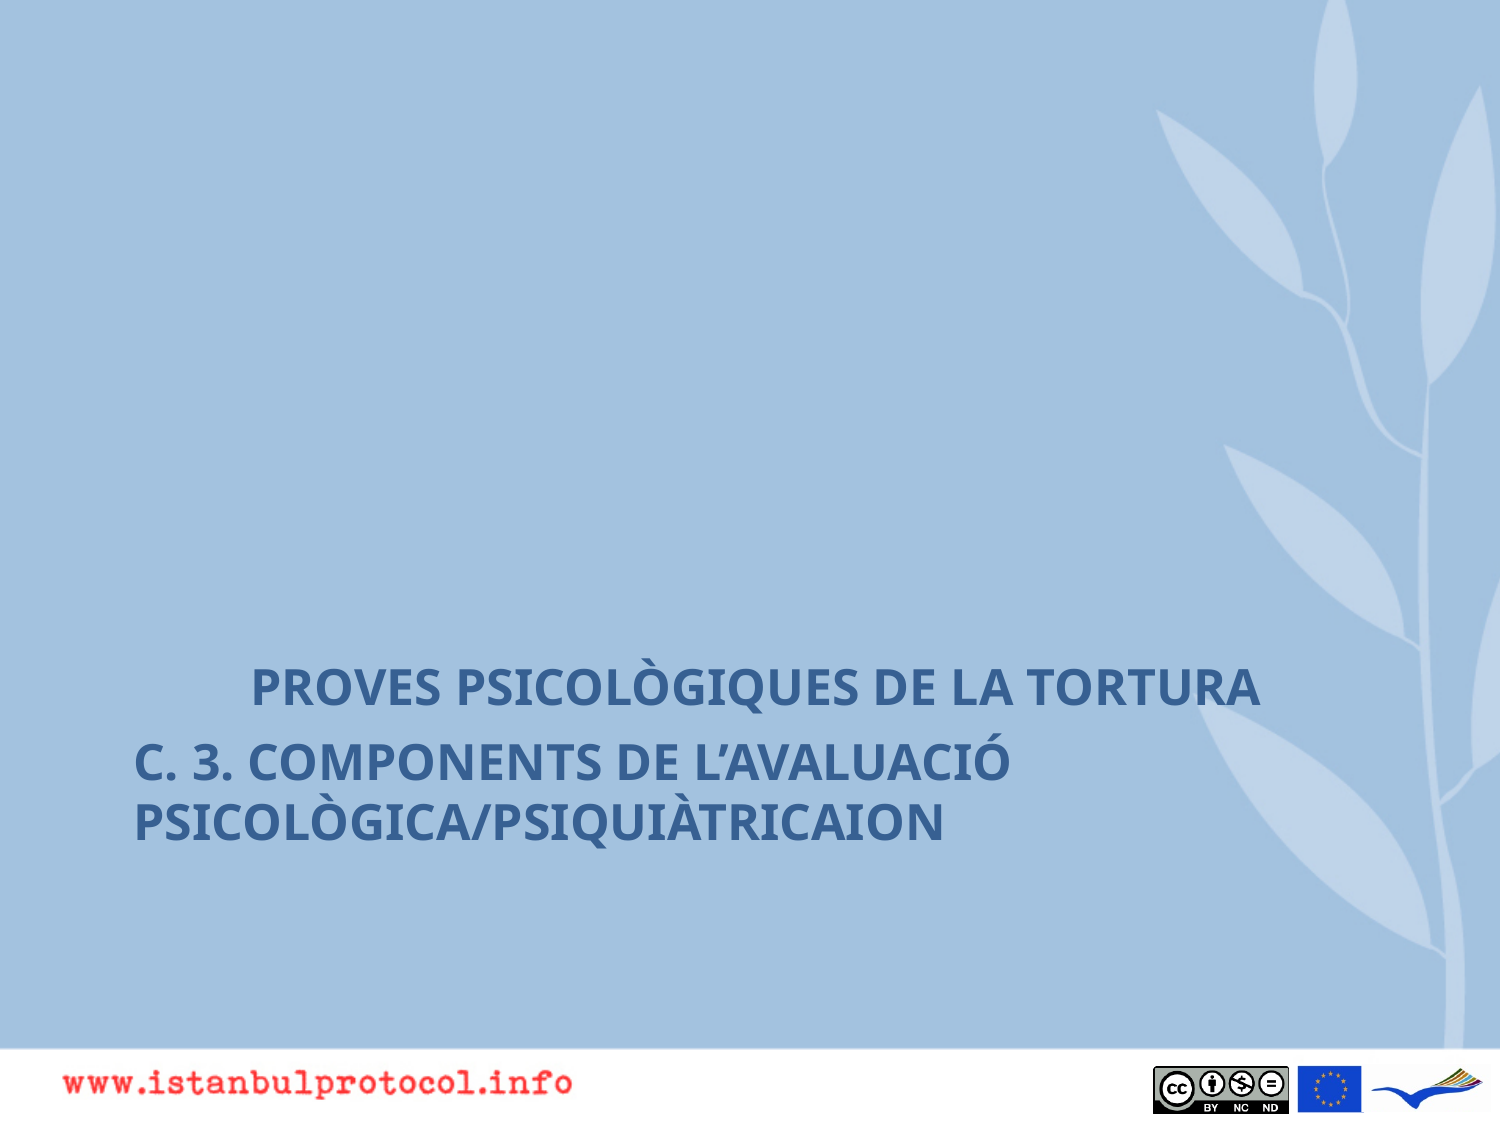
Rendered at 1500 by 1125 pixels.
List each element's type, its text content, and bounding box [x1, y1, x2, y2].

picture [0, 0, 1500, 1125]
title C. 3. Components de l’avaluació psicològica/psiquiàtricaion [118, 724, 1394, 947]
list PROVES PSICOLÒGIQUES DE LA TORTURA [118, 476, 1394, 724]
